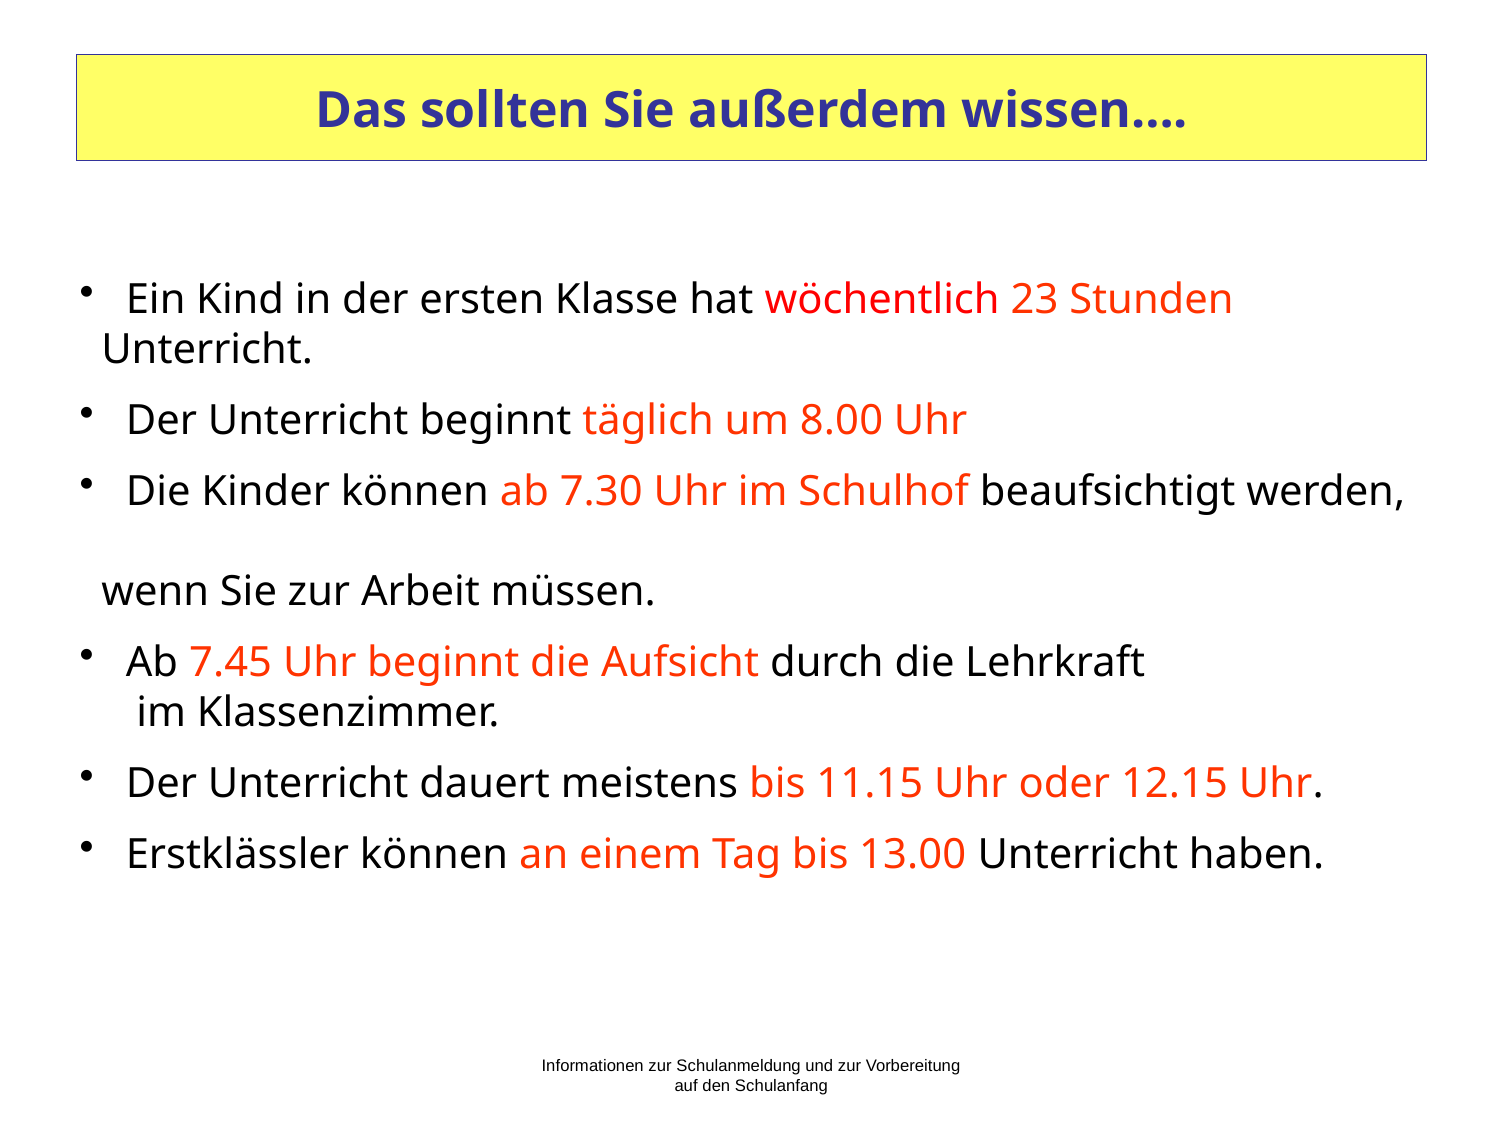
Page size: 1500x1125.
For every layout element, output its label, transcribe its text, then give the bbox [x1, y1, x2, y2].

text_box Ein Kind in der ersten Klasse hat wöchentlich 23 Stunden Unterricht. Der Unterricht beginnt täglich um 8.00 Uhr Die Kinder können ab 7.30 Uhr im Schulhof beaufsichtigt werden, wenn Sie zur Arbeit müssen. Ab 7.45 Uhr beginnt die Aufsicht durch die Lehrkraft im Klassenzimmer. Der Unterricht dauert meistens bis 11.15 Uhr oder 12.15 Uhr. Erstklässler können an einem Tag bis 13.00 Unterricht haben. [64, 264, 1459, 884]
title Das sollten Sie außerdem wissen…. [76, 54, 1427, 161]
footer Informationen zur Schulanmeldung und zur Vorbereitung auf den Schulanfang [513, 1046, 989, 1125]
